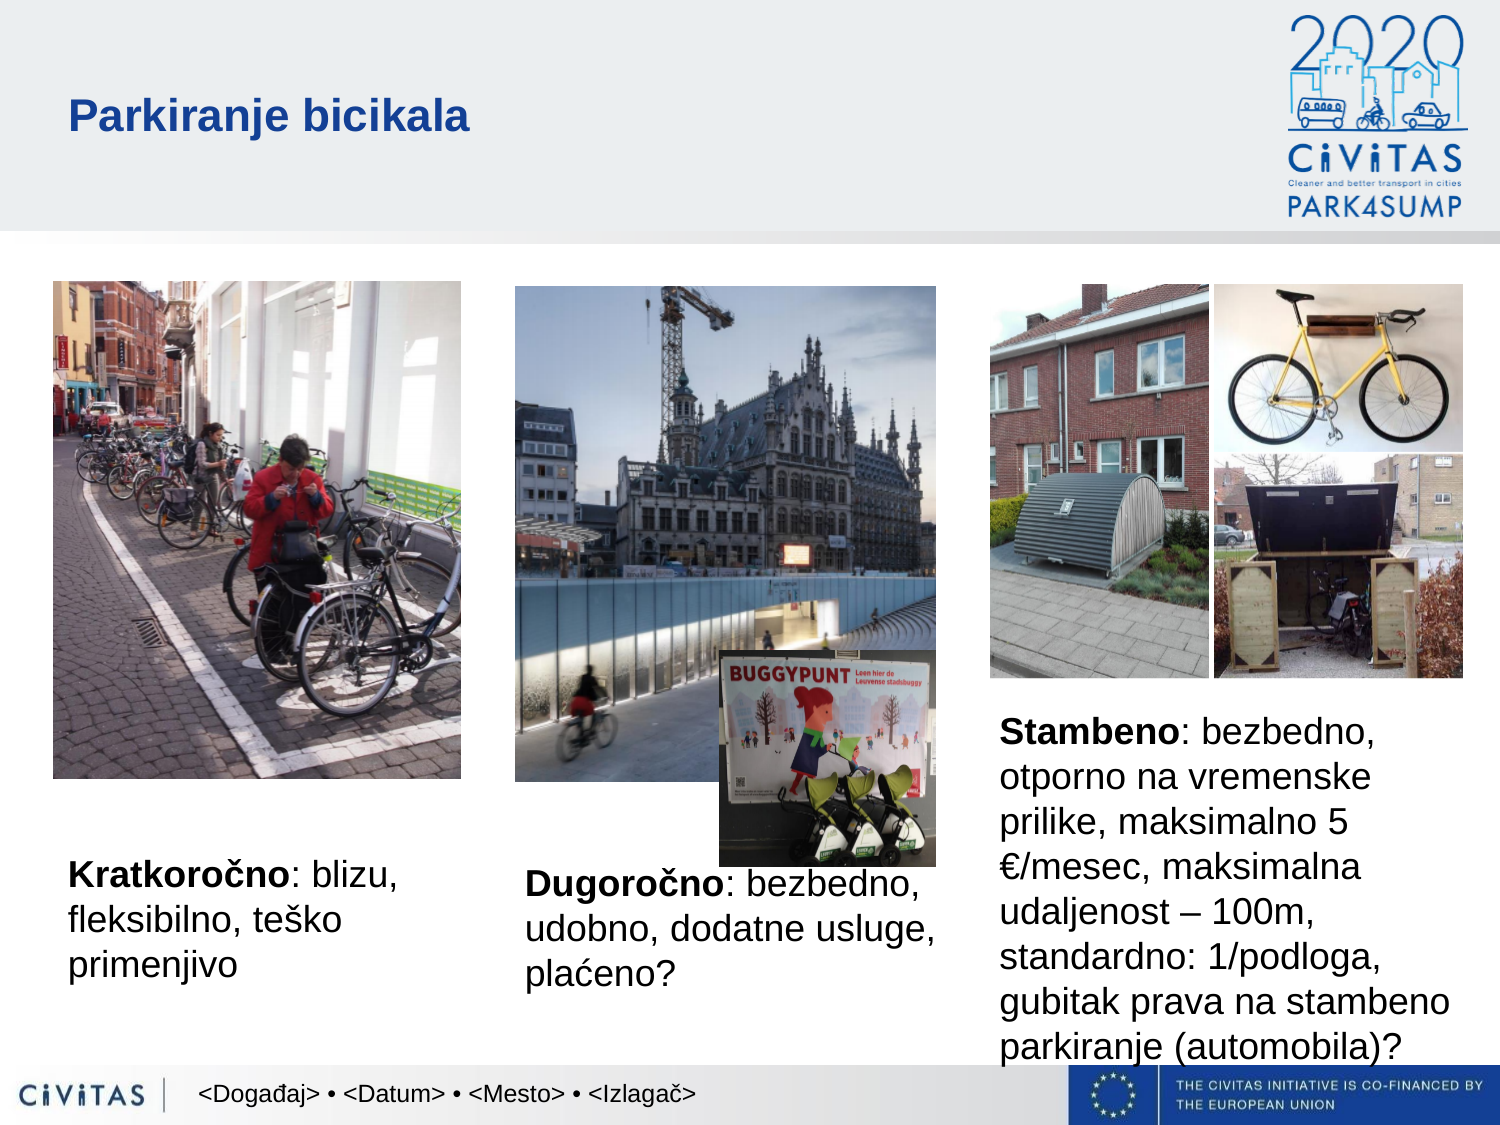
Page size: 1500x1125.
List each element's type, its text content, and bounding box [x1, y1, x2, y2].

text_box Stambeno: bezbedno, otporno na vremenske prilike, maksimalno 5 €/mesec, maksimalna udaljenost – 100m, standardno: 1/podloga, gubitak prava na stambeno parkiranje (automobila)? [984, 699, 1471, 1075]
footer <Događaj> • <Datum> • <Mesto> • <Izlagač> [182, 1070, 1046, 1114]
text_box Kratkoročno: blizu, fleksibilno, teško primenjivo [52, 842, 503, 993]
title Parkiranje bicikala [52, 18, 1259, 209]
picture [990, 281, 1464, 683]
picture [1288, 15, 1468, 218]
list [53, 281, 464, 786]
text_box Dugoročno: bezbedno, udobno, dodatne usluge, plaćeno? [509, 851, 960, 1002]
picture [0, 1065, 1500, 1125]
picture [515, 286, 937, 867]
